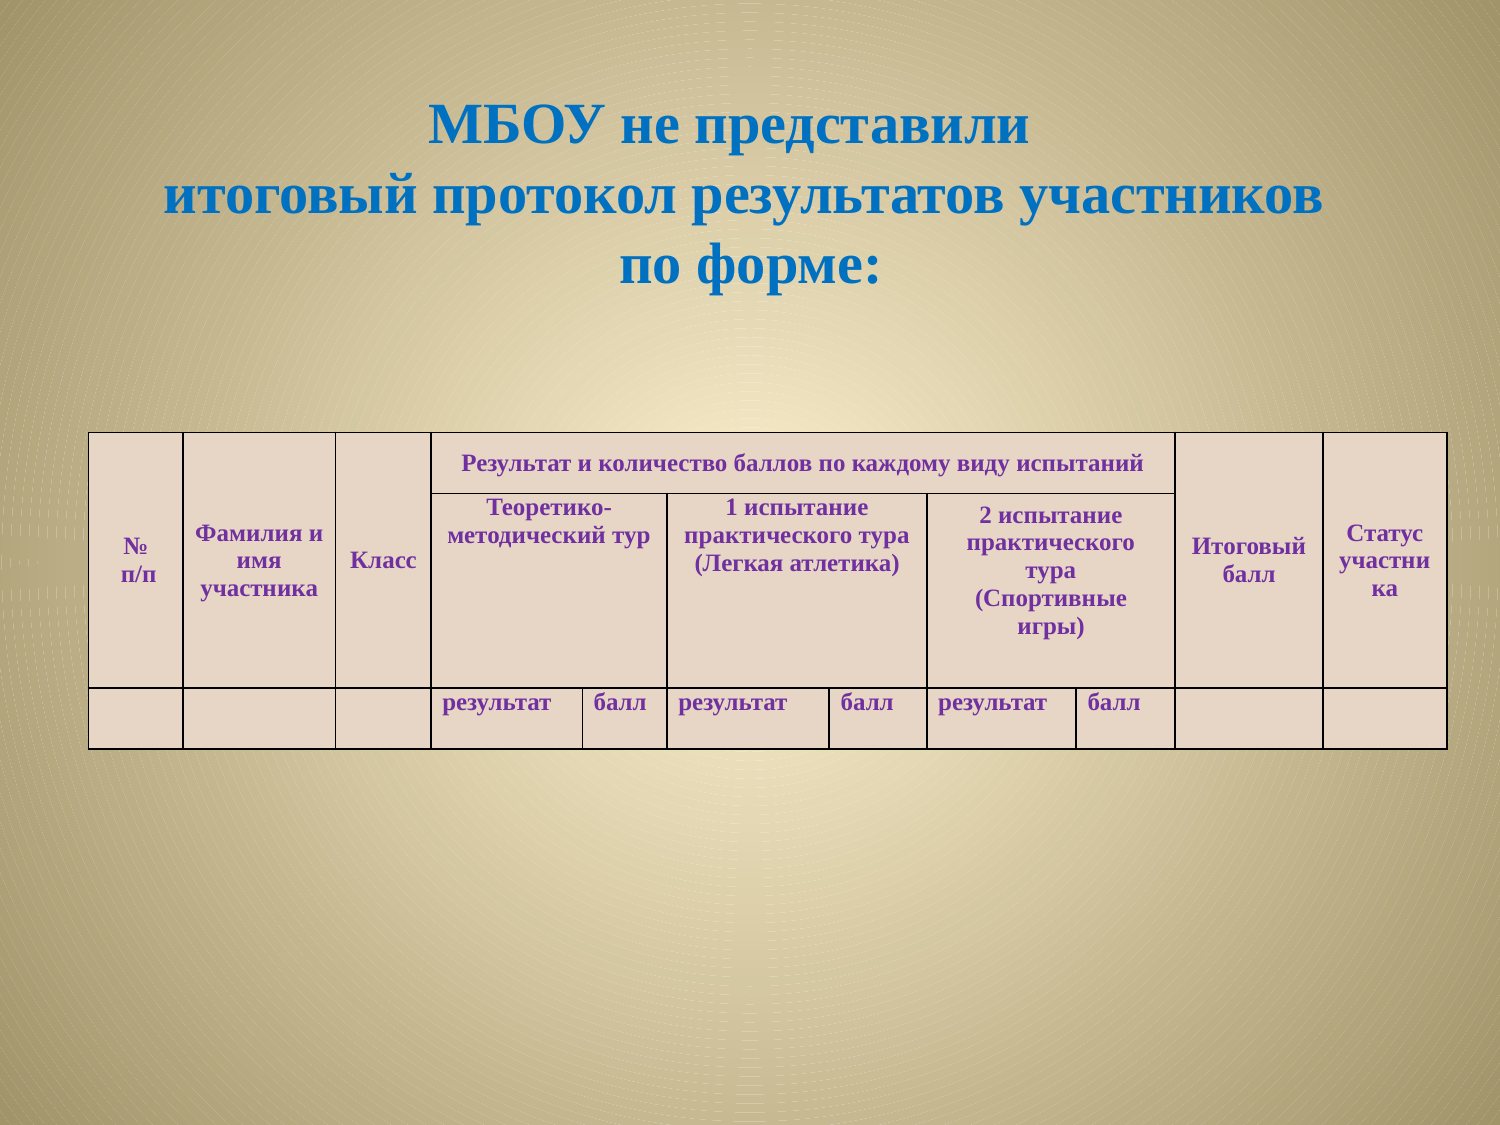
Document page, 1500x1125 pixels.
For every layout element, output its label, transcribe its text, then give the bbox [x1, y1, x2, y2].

table_header Итоговый балл [1176, 433, 1322, 687]
table_cell результат [668, 689, 828, 748]
table_header Класс [336, 433, 430, 687]
table_cell Теоретико-методический тур [432, 494, 666, 687]
table_cell 2 испытание практического тура (Спортивные игры) [928, 494, 1174, 687]
table_header Статус участника [1324, 433, 1446, 687]
table_cell [184, 689, 335, 748]
table_cell [336, 689, 430, 748]
table_cell [89, 689, 182, 748]
table_header Результат и количество баллов по каждому виду испытаний [432, 433, 1174, 493]
table_cell 1 испытание практического тура (Легкая атлетика) [668, 494, 926, 687]
table_cell балл [583, 689, 666, 748]
table_cell [1324, 689, 1446, 748]
table_cell результат [432, 689, 582, 748]
table_cell результат [928, 689, 1075, 748]
table_cell балл [1077, 689, 1174, 748]
table_cell балл [830, 689, 926, 748]
table_cell [1176, 689, 1322, 748]
table_header № п/п [89, 433, 182, 687]
text_box МБОУ не представили итоговый протокол результатов участников по форме: [88, 78, 1400, 348]
table_header Фамилия и имя участника [184, 433, 335, 687]
